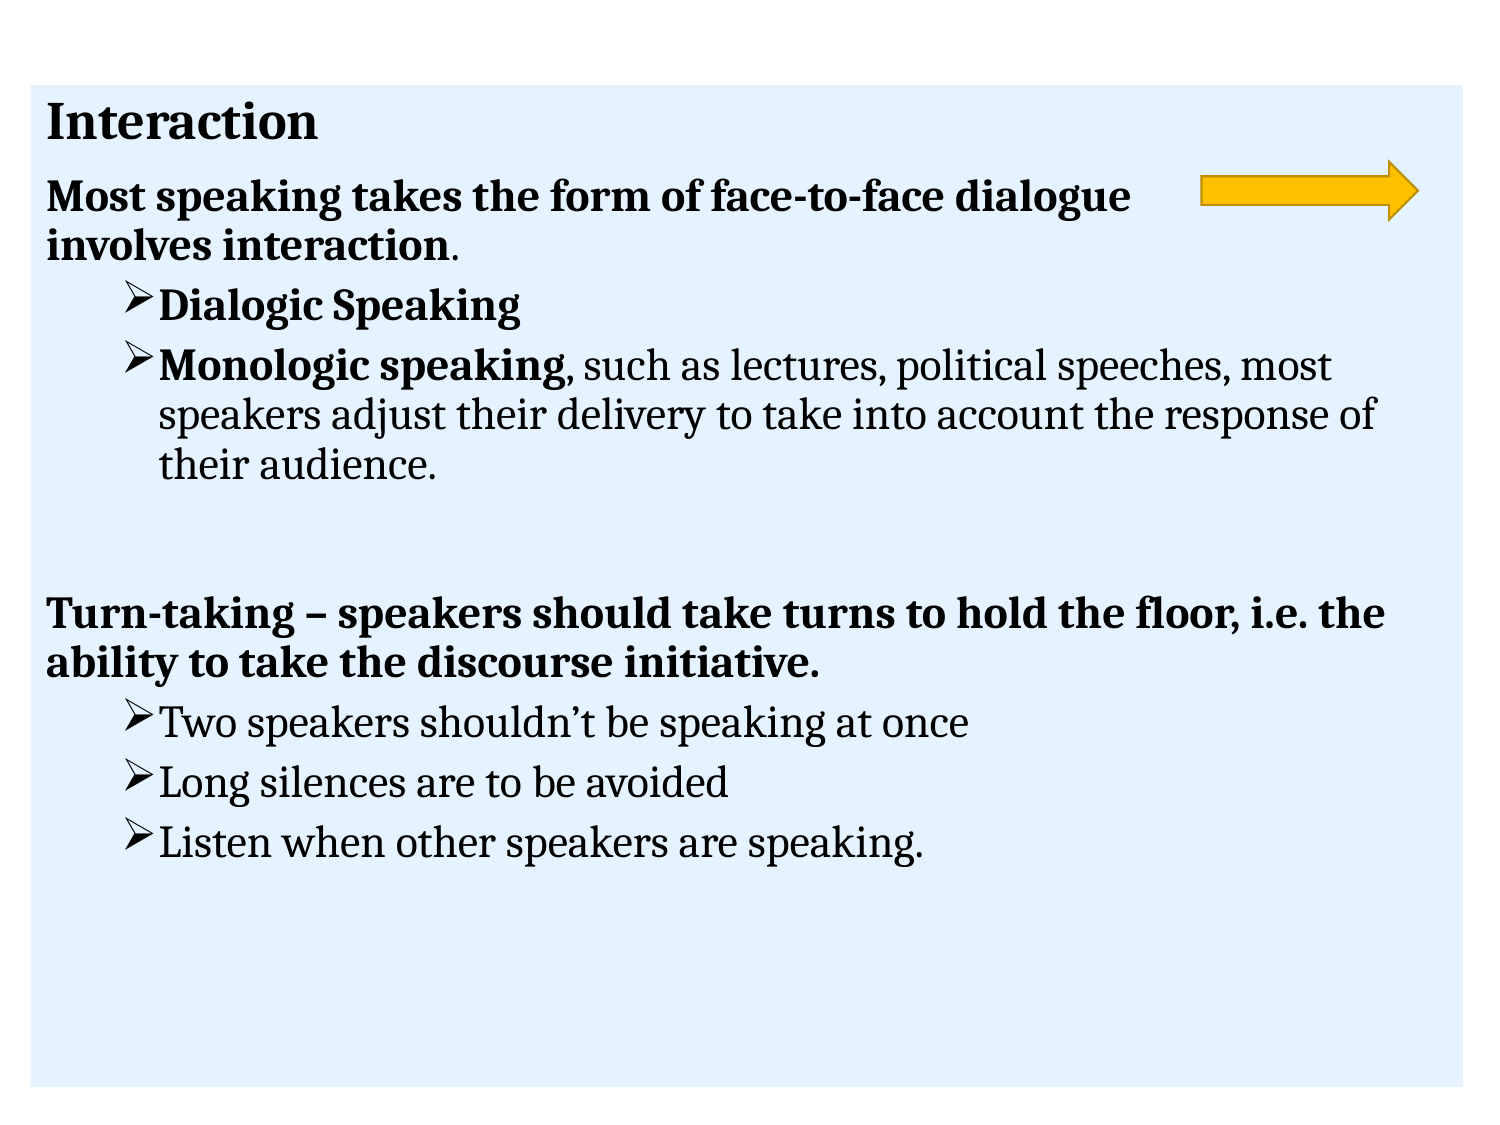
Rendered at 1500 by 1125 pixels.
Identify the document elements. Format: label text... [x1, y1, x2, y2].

list Interaction Most speaking takes the form of face-to-face dialogue involves interaction. Dialogic Speaking Monologic speaking, such as lectures, political speeches, most speakers adjust their delivery to take into account the response of their audience. Turn-taking – speakers should take turns to hold the floor, i.e. the ability to take the discourse initiative. Two speakers shouldn’t be speaking at once Long silences are to be avoided Listen when other speakers are speaking. [30, 85, 1463, 1088]
text_box [1200, 159, 1420, 222]
